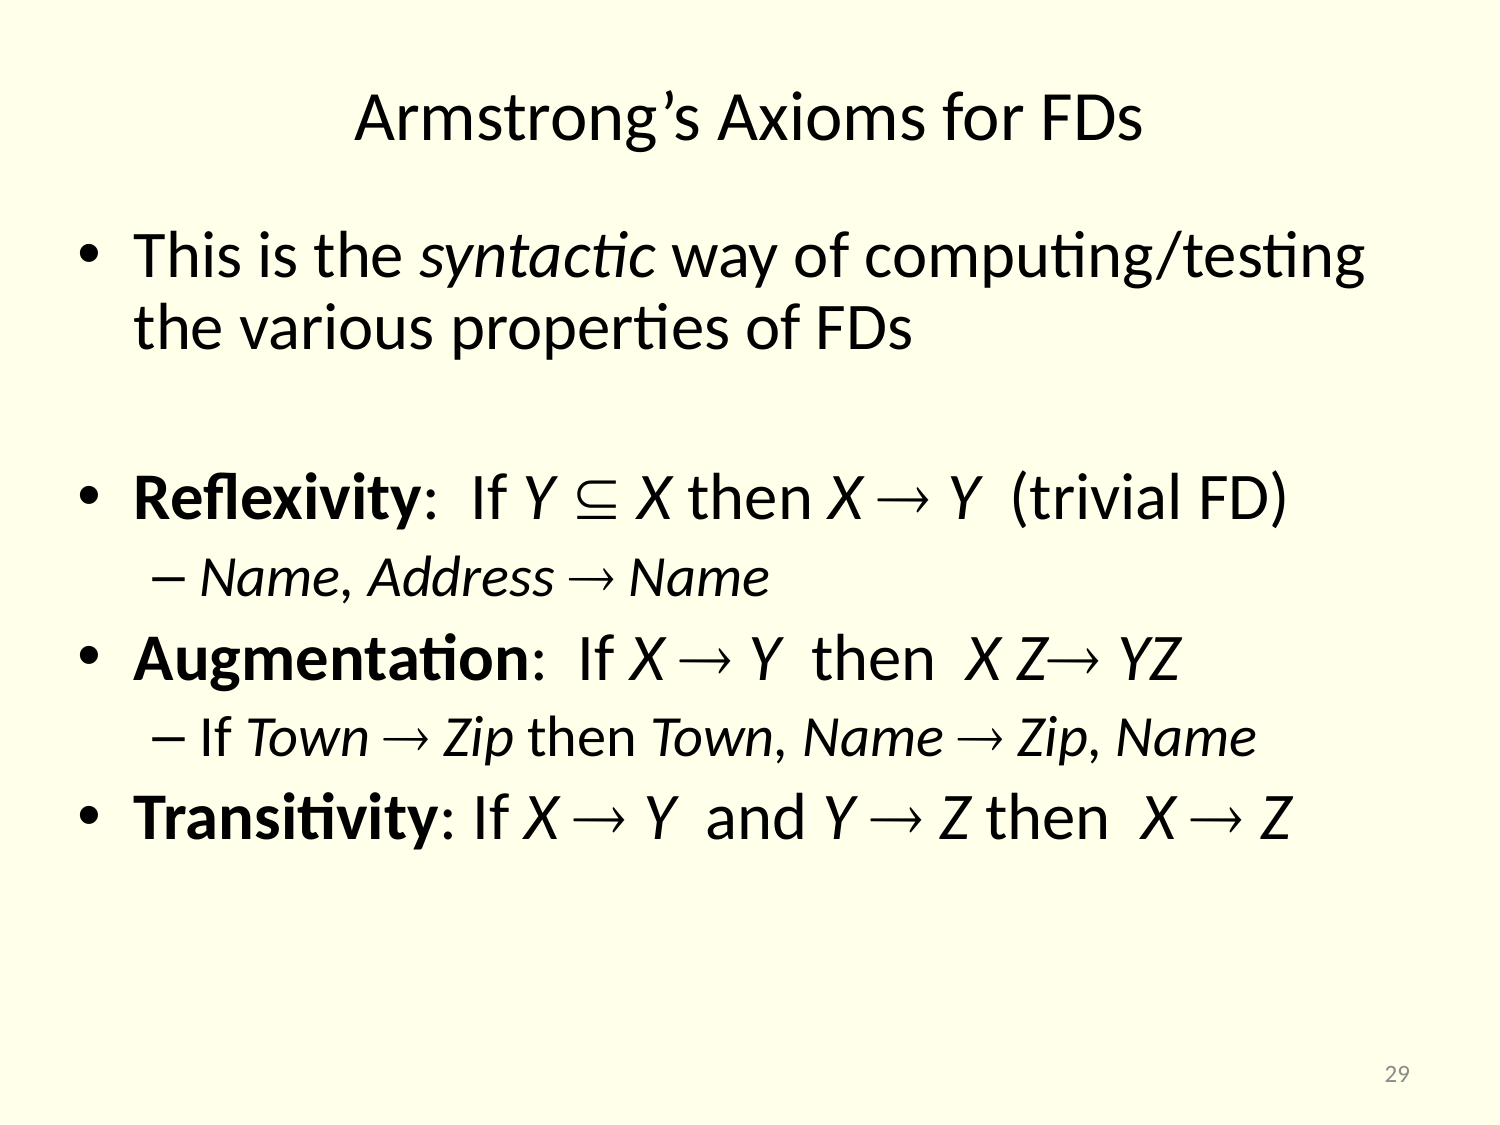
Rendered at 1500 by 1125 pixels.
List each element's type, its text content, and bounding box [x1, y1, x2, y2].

title Armstrong’s Axioms for FDs [112, 62, 1388, 163]
slide_number 29 [1074, 1042, 1425, 1103]
list This is the syntactic way of computing/testing the various properties of FDs Reflexivity: If Y  X then X  Y (trivial FD) Name, Address  Name Augmentation: If X  Y then X Z YZ If Town  Zip then Town, Name  Zip, Name Transitivity: If X  Y and Y  Z then X  Z [62, 212, 1450, 925]
